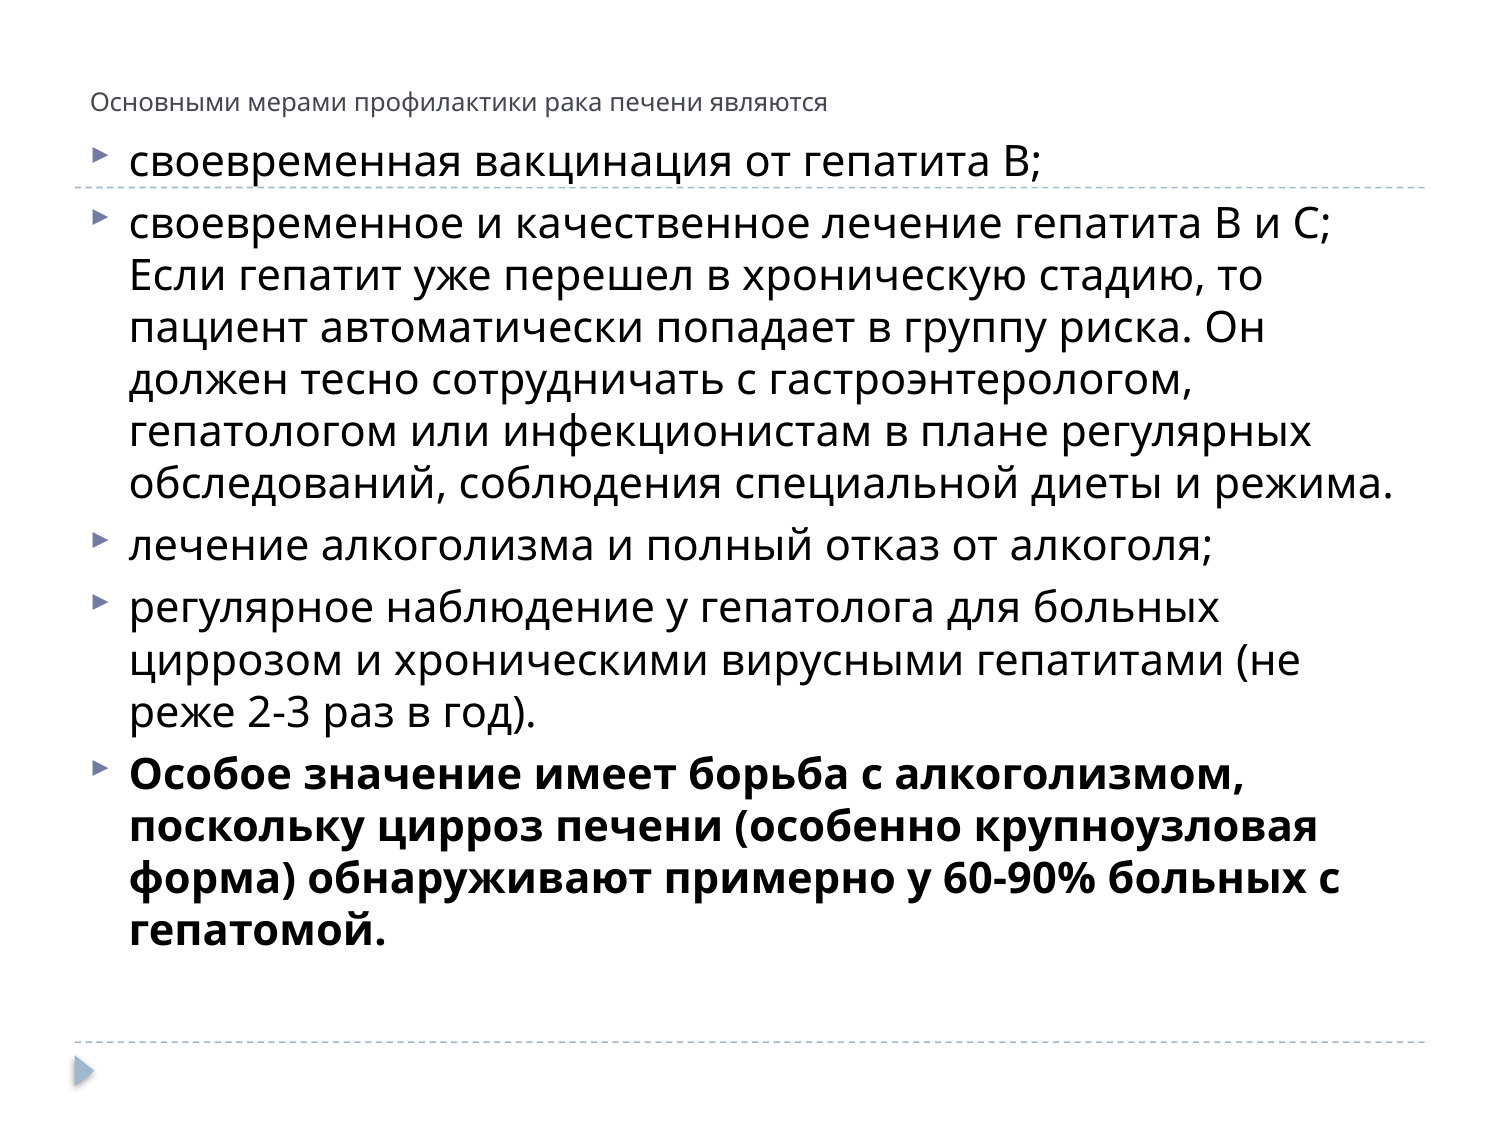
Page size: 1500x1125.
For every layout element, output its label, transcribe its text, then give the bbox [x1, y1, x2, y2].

list своевременная вакцинация от гепатита В; своевременное и качественное лечение гепатита В и С; Если гепатит уже перешел в хроническую стадию, то пациент автоматически попадает в группу риска. Он должен тесно сотрудничать с гастроэнтерологом, гепатологом или инфекционистам в плане регулярных обследований, соблюдения специальной диеты и режима. лечение алкоголизма и полный отказ от алкоголя; регулярное наблюдение у гепатолога для больных циррозом и хроническими вирусными гепатитами (не реже 2-3 раз в год). Особое значение имеет борьба с алкоголизмом, поскольку цирроз печени (особенно крупноузловая форма) обнаруживают примерно у 60-90% больных с гепатомой. [75, 125, 1425, 1010]
title Основными мерами профилактики рака печени являются [75, 78, 1425, 125]
